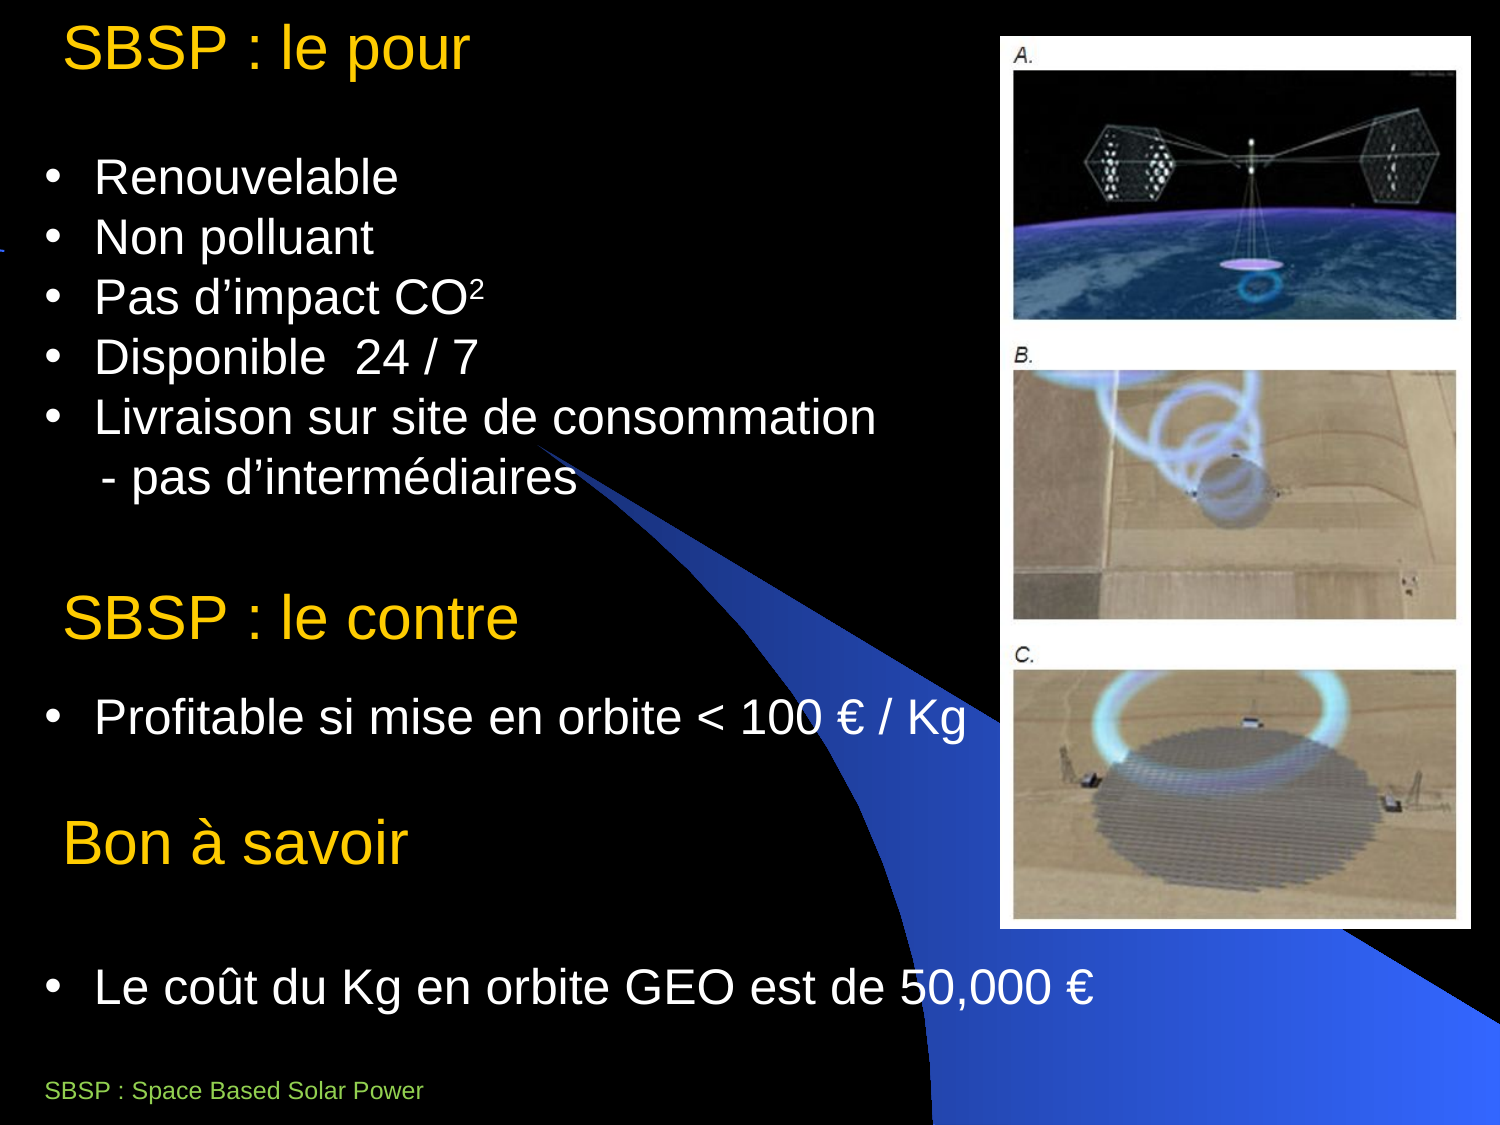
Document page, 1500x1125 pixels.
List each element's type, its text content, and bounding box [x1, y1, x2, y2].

picture [1000, 36, 1471, 929]
text_box Renouvelable Non polluant Pas d’impact CO2 Disponible 24 / 7 Livraison sur site de consommation - pas d’intermédiaires Profitable si mise en orbite < 100 € / Kg Le coût du Kg en orbite GEO est de 50,000 € SBSP : Space Based Solar Power [29, 137, 1282, 1106]
title SBSP : le pour SBSP : le contre Bon à savoir [46, 0, 591, 138]
